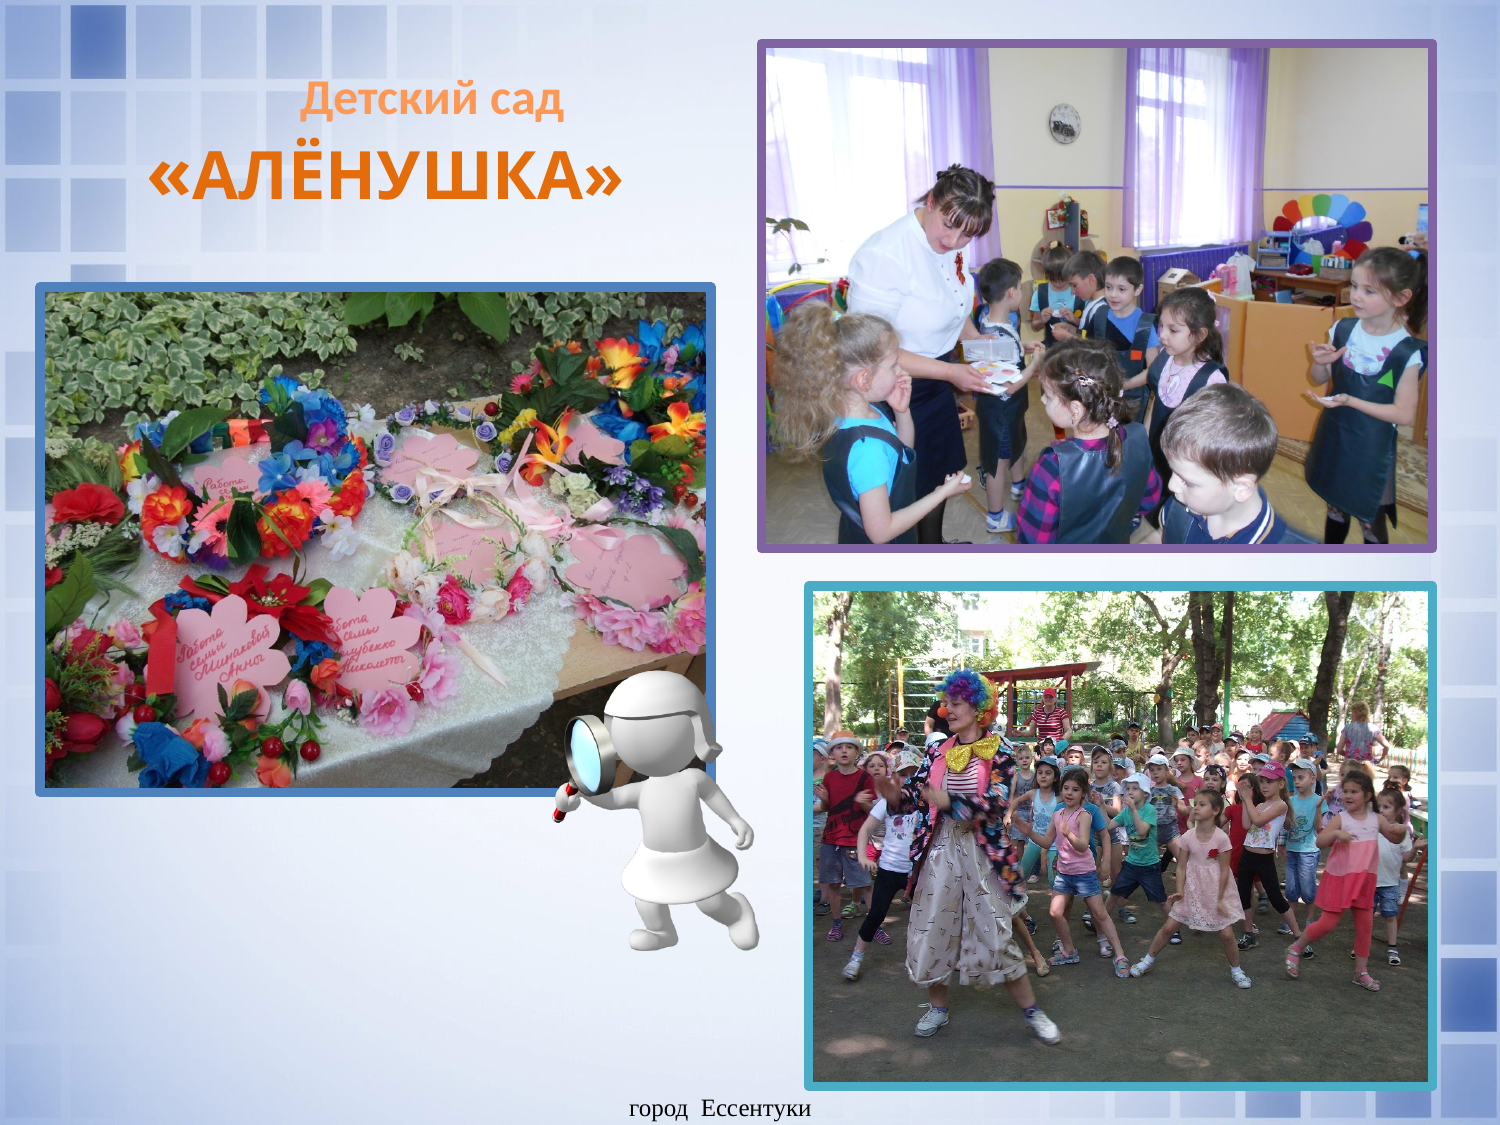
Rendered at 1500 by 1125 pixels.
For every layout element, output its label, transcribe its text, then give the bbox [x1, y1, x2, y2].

picture [0, 0, 1500, 1125]
text_box «Алёнушка» [131, 132, 641, 223]
text_box город Ессентуки [614, 1084, 916, 1125]
text_box Детский сад [47, 56, 760, 132]
